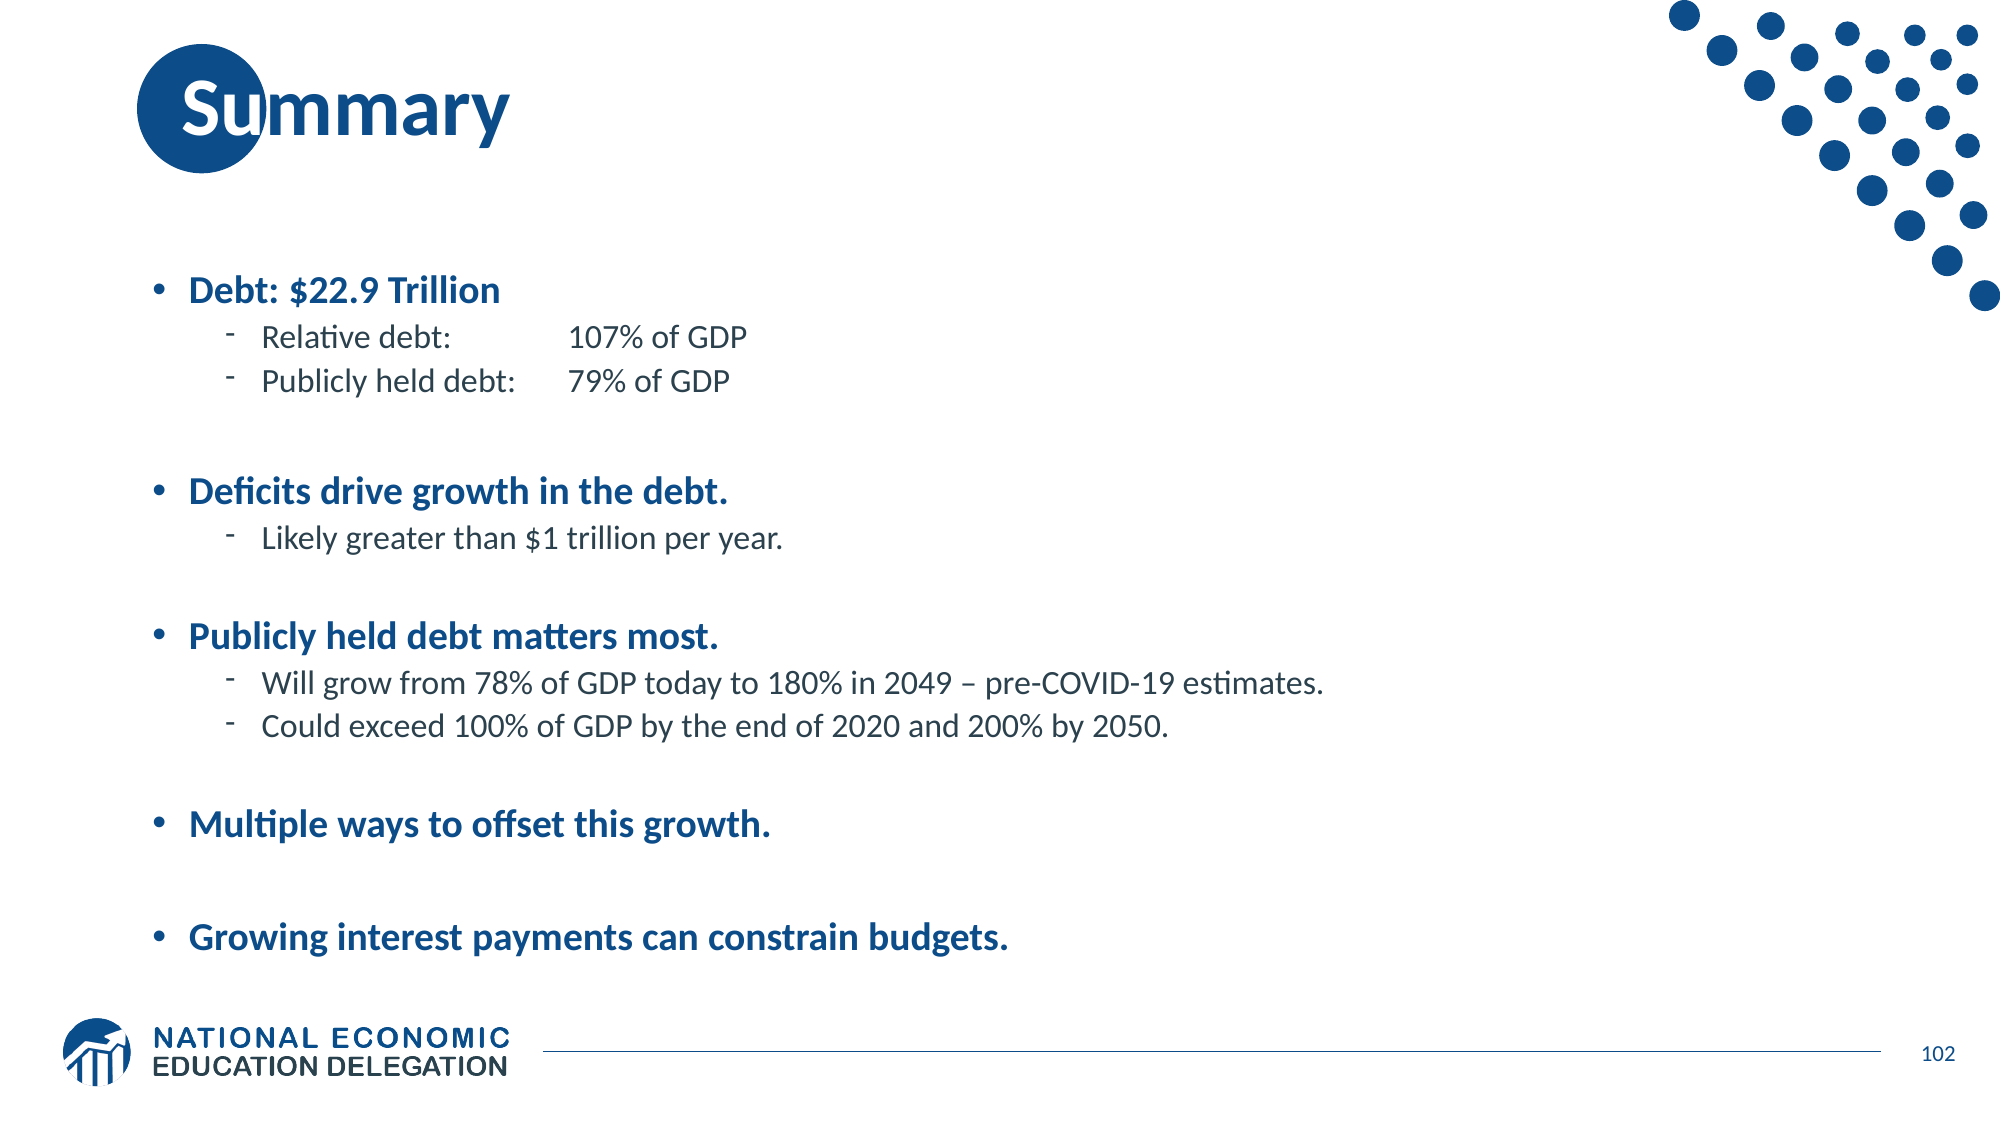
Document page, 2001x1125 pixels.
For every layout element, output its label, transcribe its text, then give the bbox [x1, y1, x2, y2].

list Debt: $22.9 Trillion Relative debt: 107% of GDP Publicly held debt: 79% of GDP Deficits drive growth in the debt. Likely greater than $1 trillion per year. Publicly held debt matters most. Will grow from 78% of GDP today to 180% in 2049 – pre-COVID-19 estimates. Could exceed 100% of GDP by the end of 2020 and 200% by 2050. Multiple ways to offset this growth. Growing interest payments can constrain budgets. [137, 257, 1863, 972]
picture [55, 1013, 520, 1091]
slide_number 102 [1521, 1022, 1972, 1082]
title Summary [147, 0, 1873, 218]
